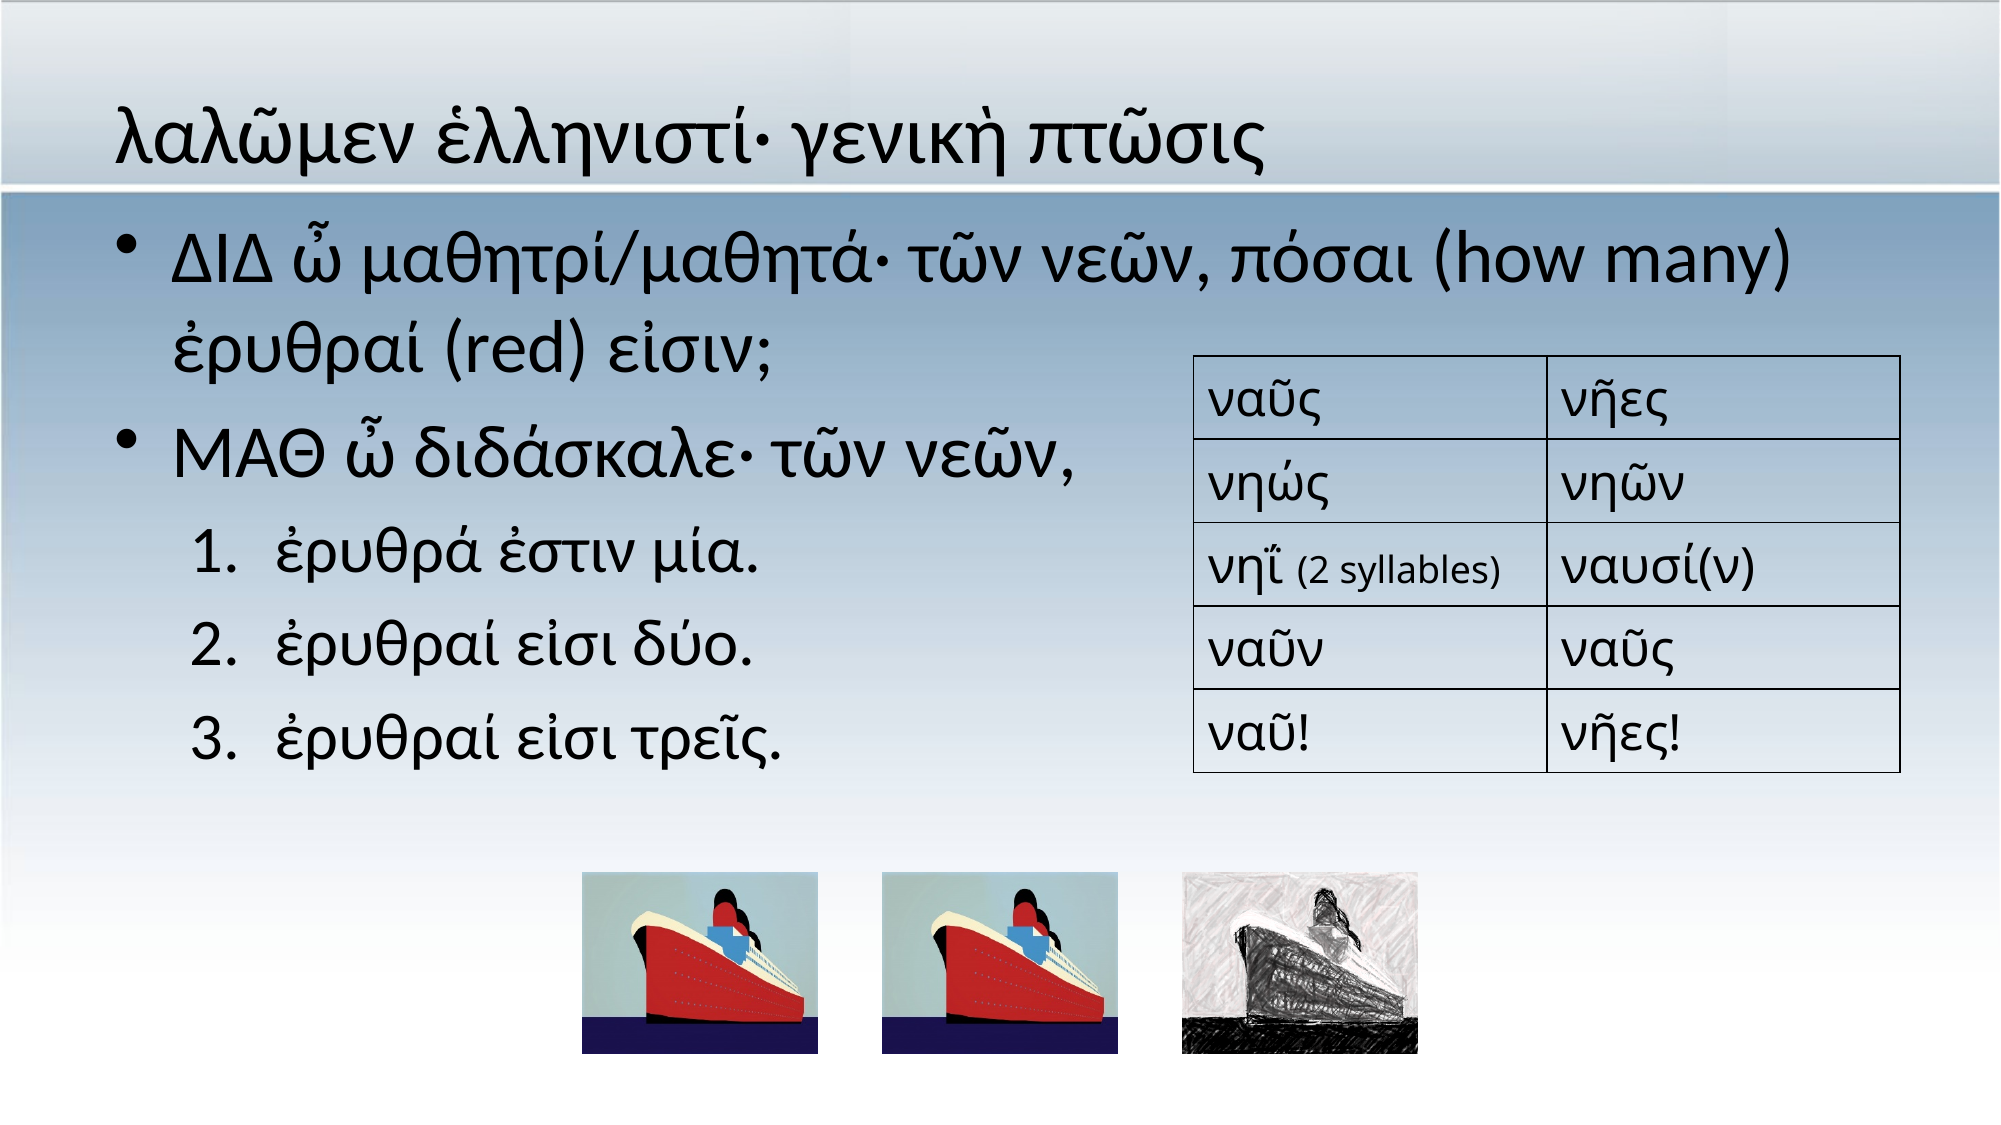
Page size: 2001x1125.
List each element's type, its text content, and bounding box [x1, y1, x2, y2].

table_header ναῦς [1194, 357, 1546, 438]
table_cell ναυσί(ν) [1548, 523, 1899, 605]
title λαλῶμεν ἑλληνιστί· γενικὴ πτῶσις [99, 12, 1901, 188]
table_cell νηώς [1194, 440, 1546, 522]
table_cell ναῦν [1194, 607, 1546, 688]
table_cell ναῦς [1548, 607, 1899, 688]
table_cell νῆες! [1548, 690, 1899, 772]
table_cell νηΐ (2 syllables) [1194, 523, 1546, 605]
list ΔΙΔ ὦ μαθητρί/μαθητά· τῶν νεῶν, πόσαι (how many) ἐρυθραί (red) εἰσιν; ΜΑΘ ὦ διδάσκαλε· τῶν νεῶν, ἐρυθρά ἐστιν μία. ἐρυθραί εἰσι δύο. ἐρυθραί εἰσι τρεῖς. [99, 199, 1901, 1012]
table_header νῆες [1548, 357, 1899, 438]
picture [0, 0, 2001, 1125]
table_cell νηῶν [1548, 440, 1899, 522]
table_cell ναῦ! [1194, 690, 1546, 772]
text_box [581, 872, 1419, 1054]
